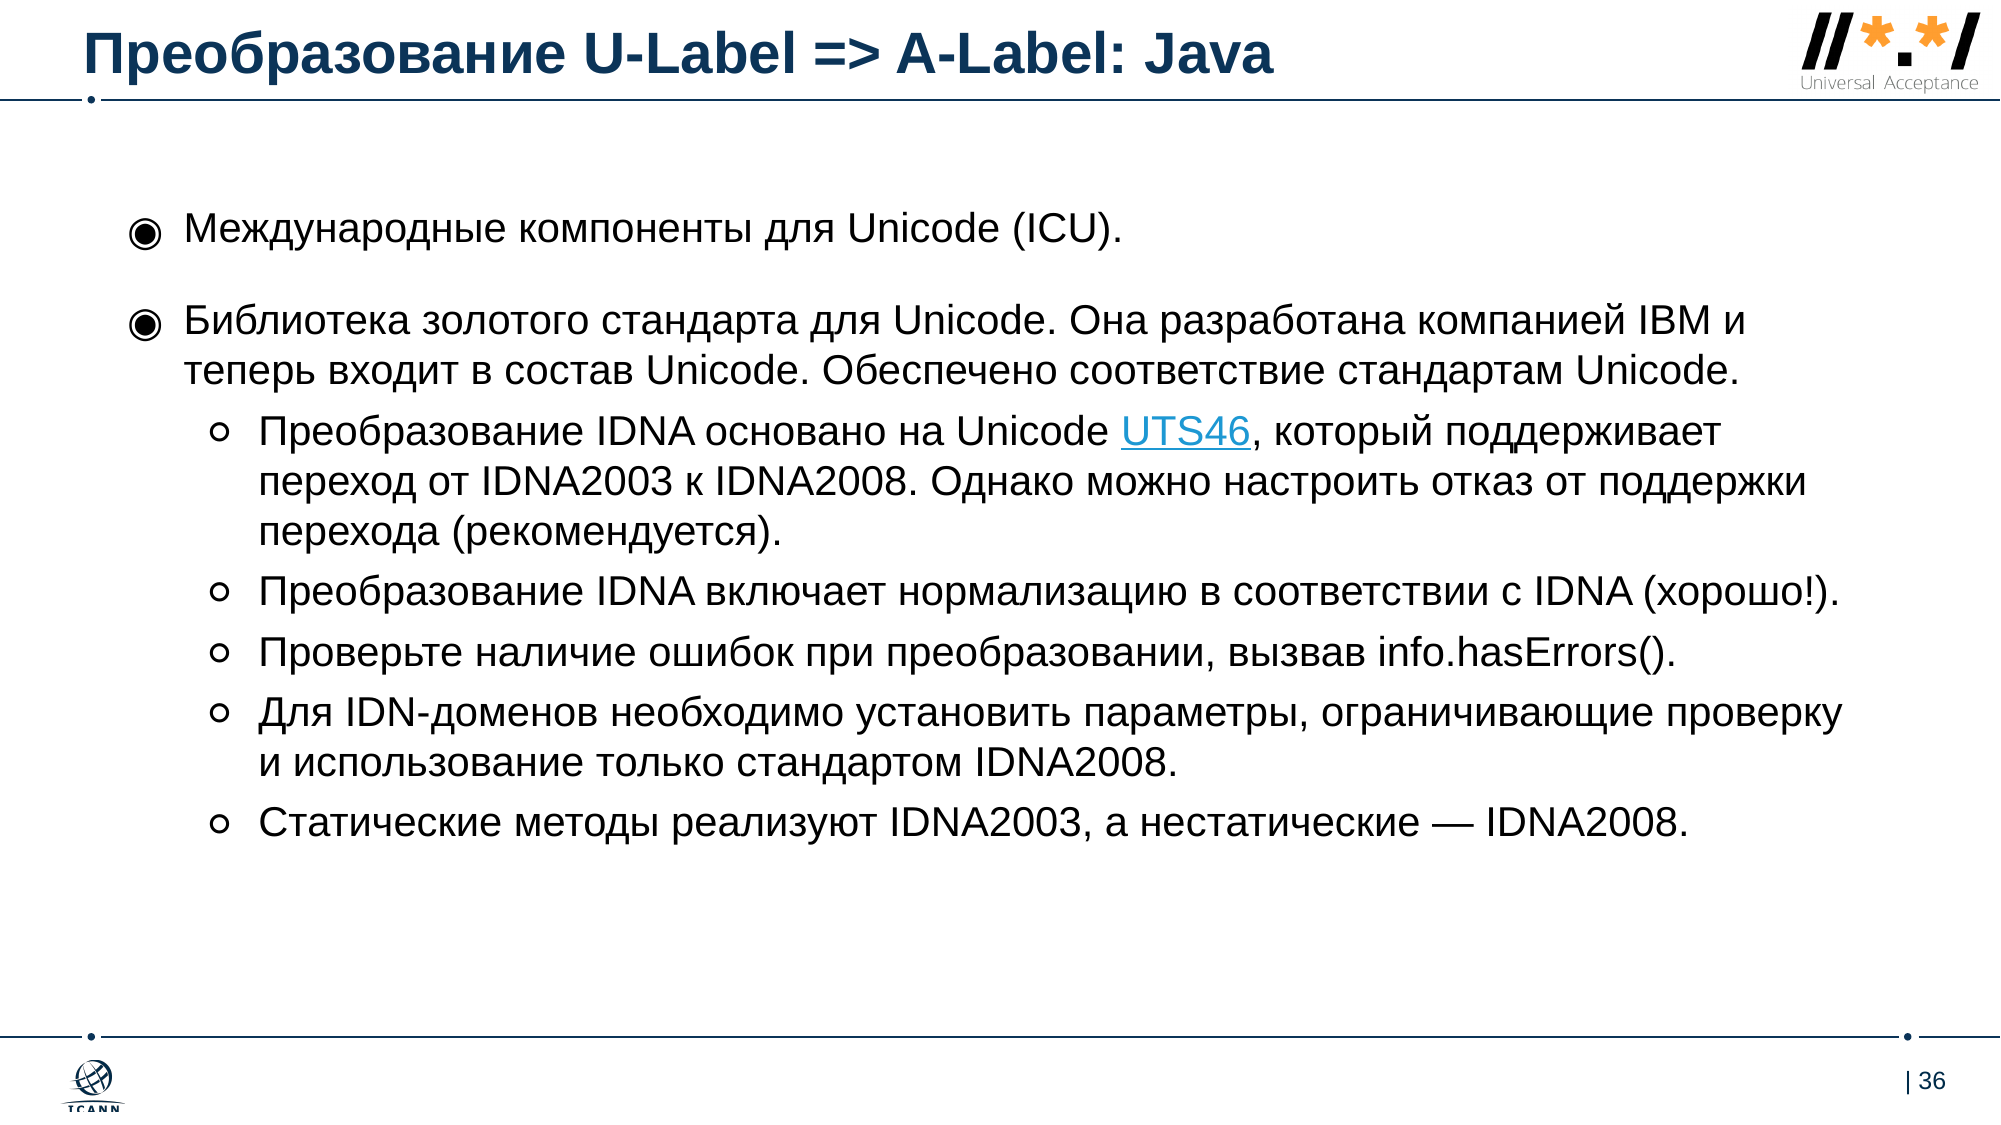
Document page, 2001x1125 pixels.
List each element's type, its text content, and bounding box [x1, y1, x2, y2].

picture [1788, 5, 1993, 99]
list Международные компоненты для Unicode (ICU). Библиотека золотого стандарта для Unicode. Она разработана компанией IBM и теперь входит в состав Unicode. Обеспечено соответствие стандартам Unicode. Преобразование IDNA основано на Unicode UTS46, который поддерживает переход от IDNA2003 к IDNA2008. Однако можно настроить отказ от поддержки перехода (рекомендуется). Преобразование IDNA включает нормализацию в соответствии с IDNA (хорошо!). Проверьте наличие ошибок при преобразовании, вызвав info.hasErrors(). Для IDN-доменов необходимо установить параметры, ограничивающие проверку и использование только стандартом IDNA2008. Статические методы реализуют IDNA2003, а нестатические — IDNA2008. [127, 201, 1873, 1010]
picture [60, 1060, 125, 1112]
title Преобразование U-Label => A-Label: Java [68, 7, 1784, 82]
